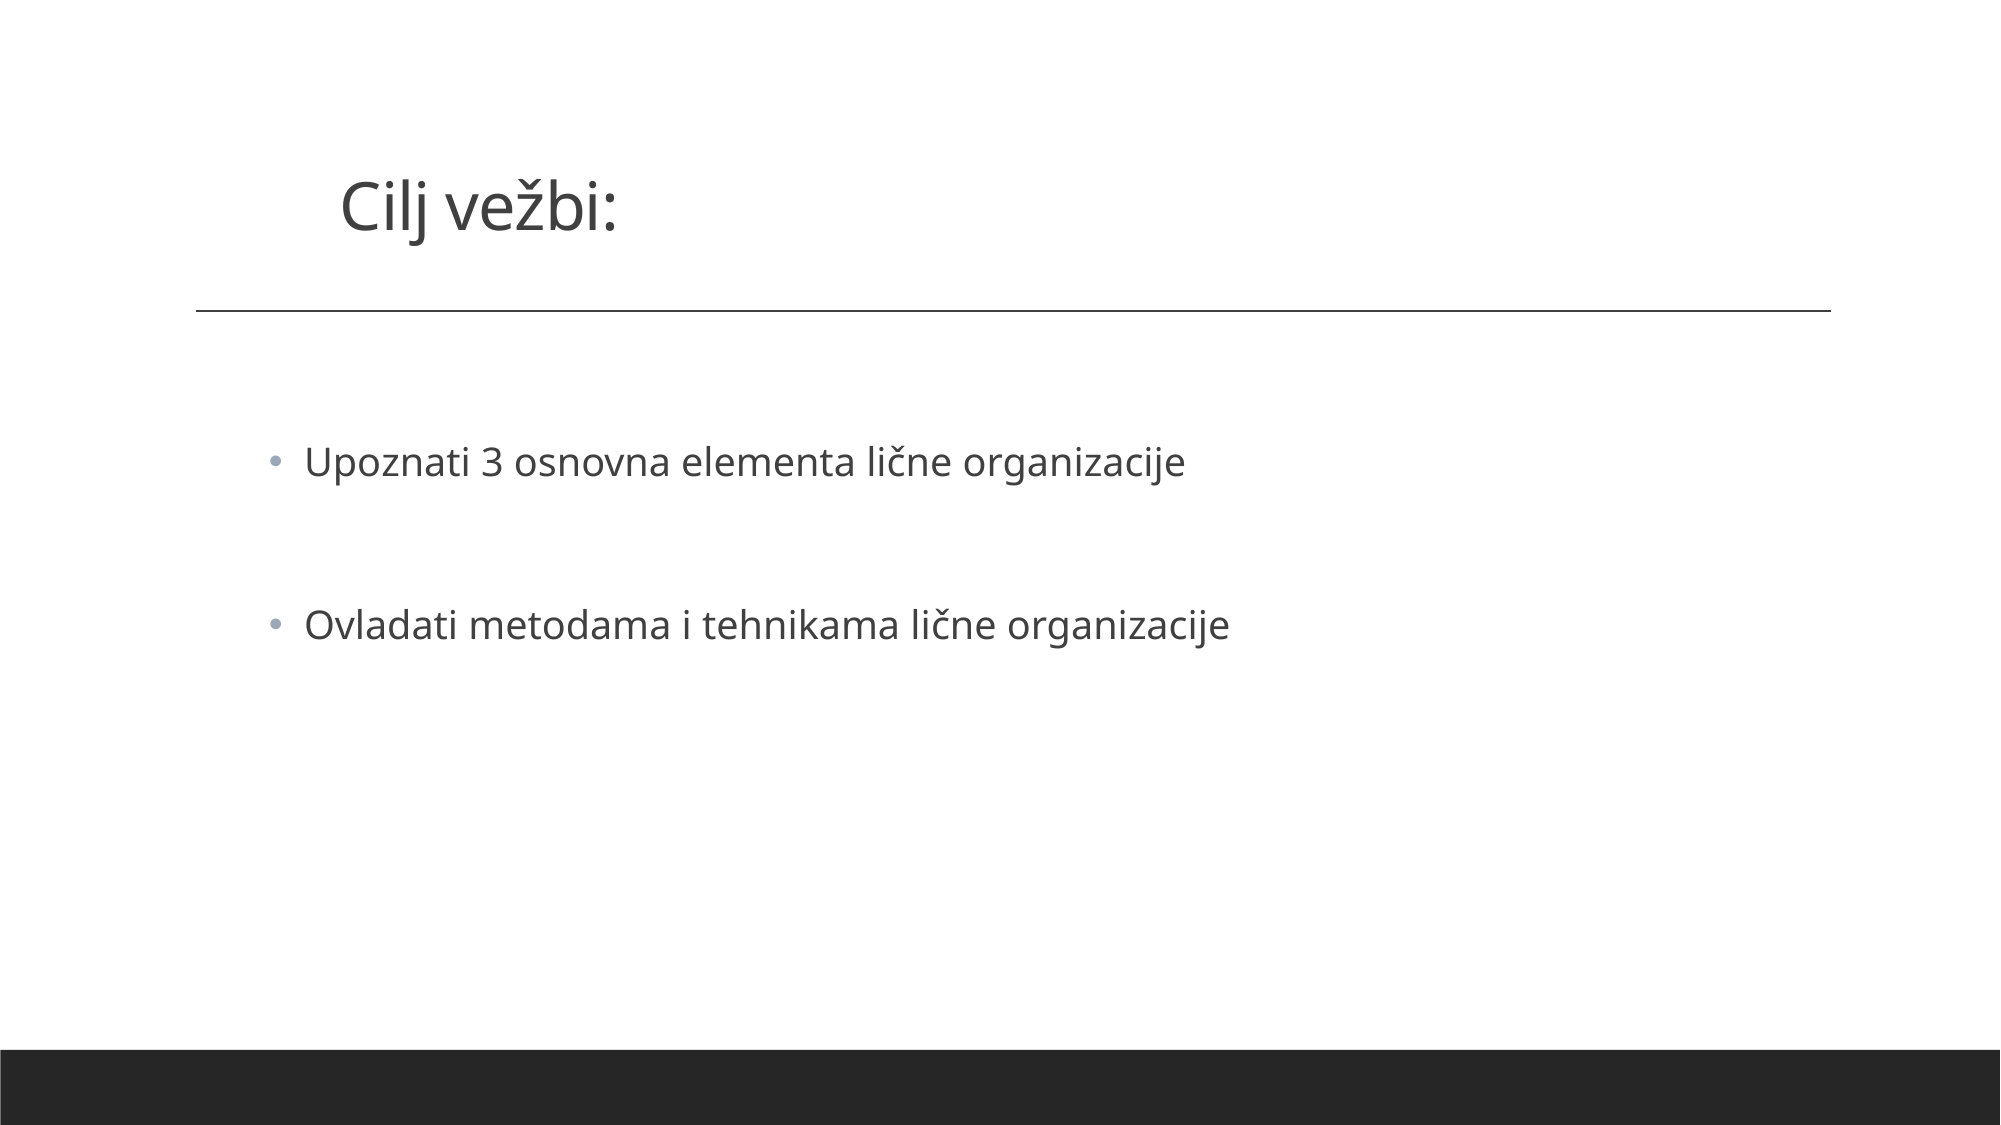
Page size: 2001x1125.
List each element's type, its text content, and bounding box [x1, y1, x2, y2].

list Upoznati 3 osnovna elementa lične organizacije Ovladati metodama i tehnikama lične organizacije [268, 425, 1675, 813]
title Cilj vežbi: [324, 162, 1675, 253]
